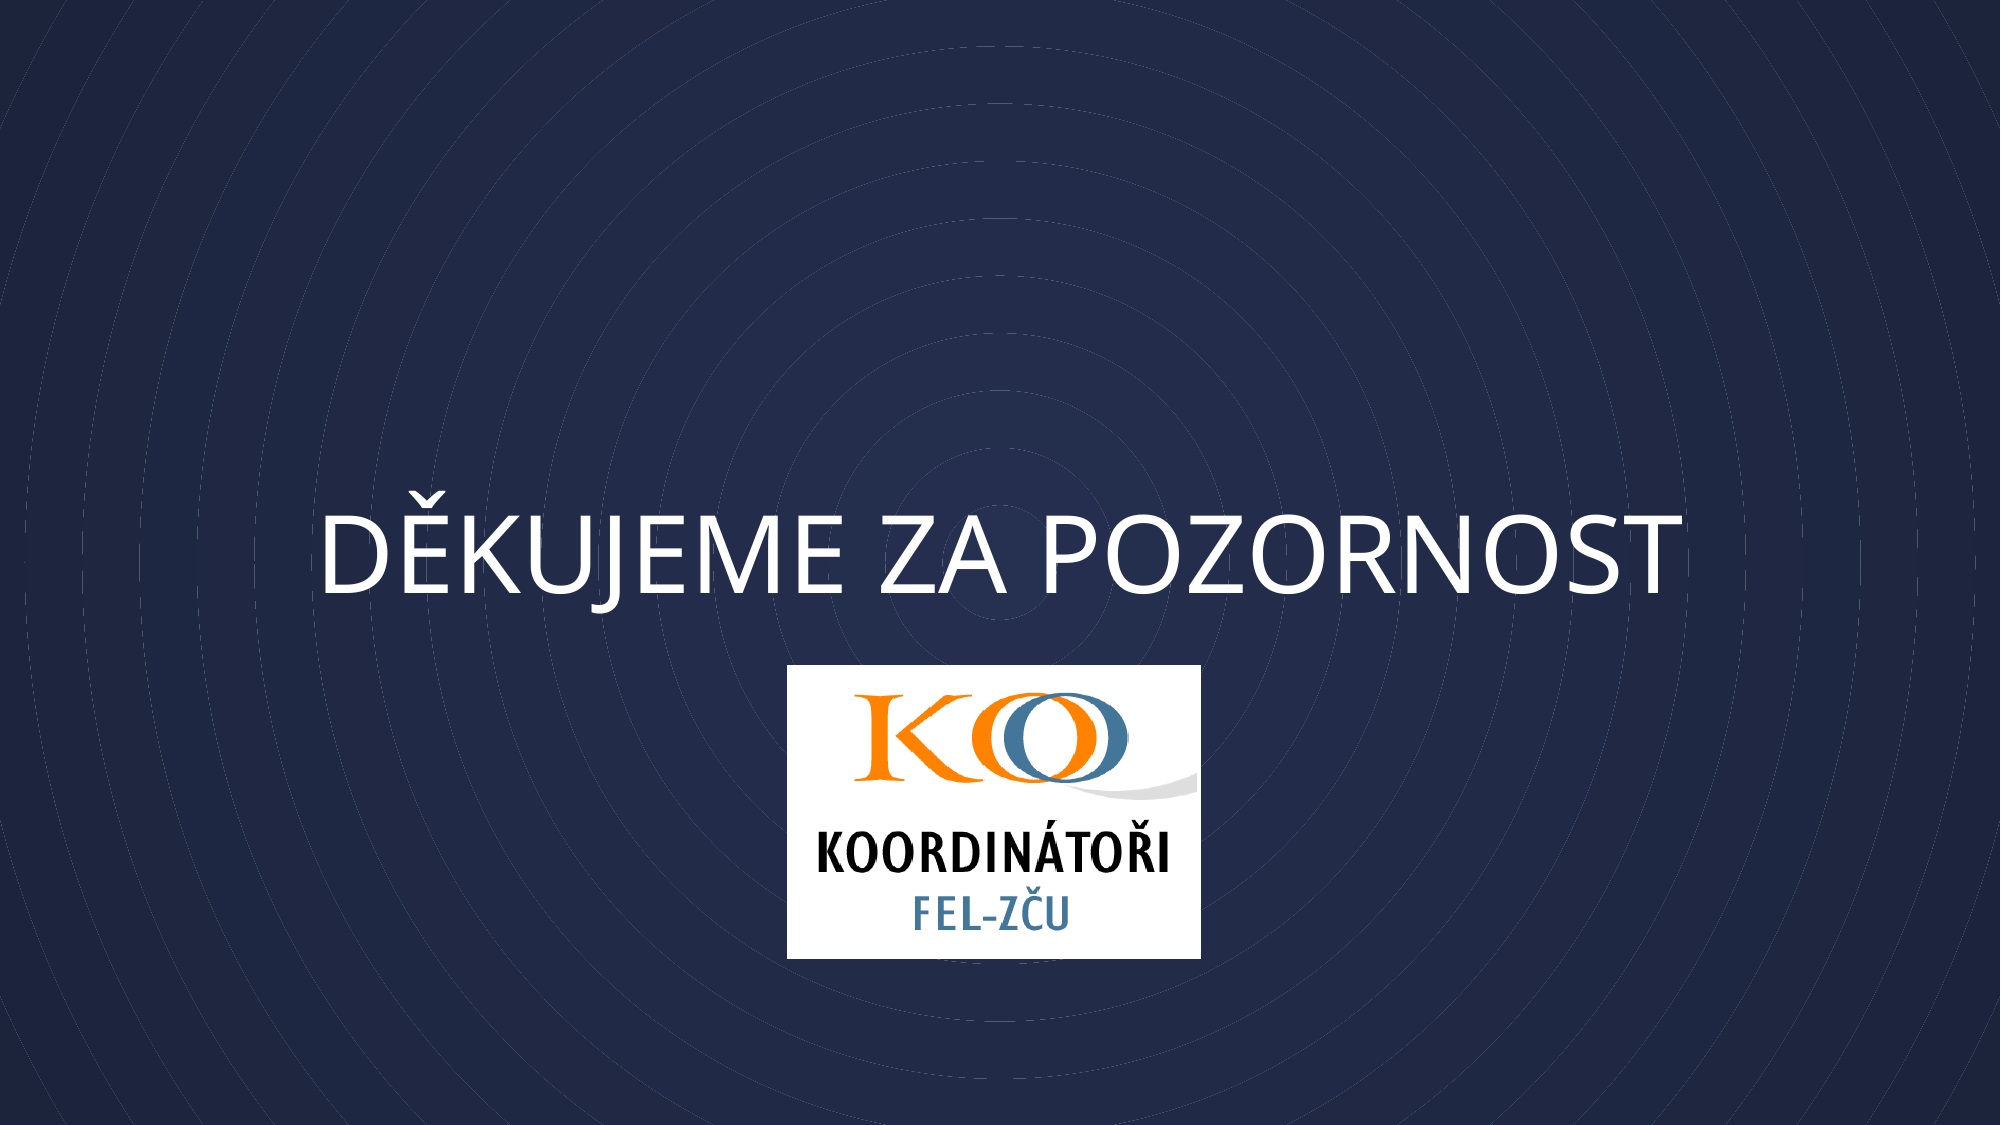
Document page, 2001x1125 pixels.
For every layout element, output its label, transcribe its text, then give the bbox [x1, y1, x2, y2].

picture [787, 665, 1201, 959]
title DĚKUJEME ZA POZORNOST [249, 187, 1750, 625]
